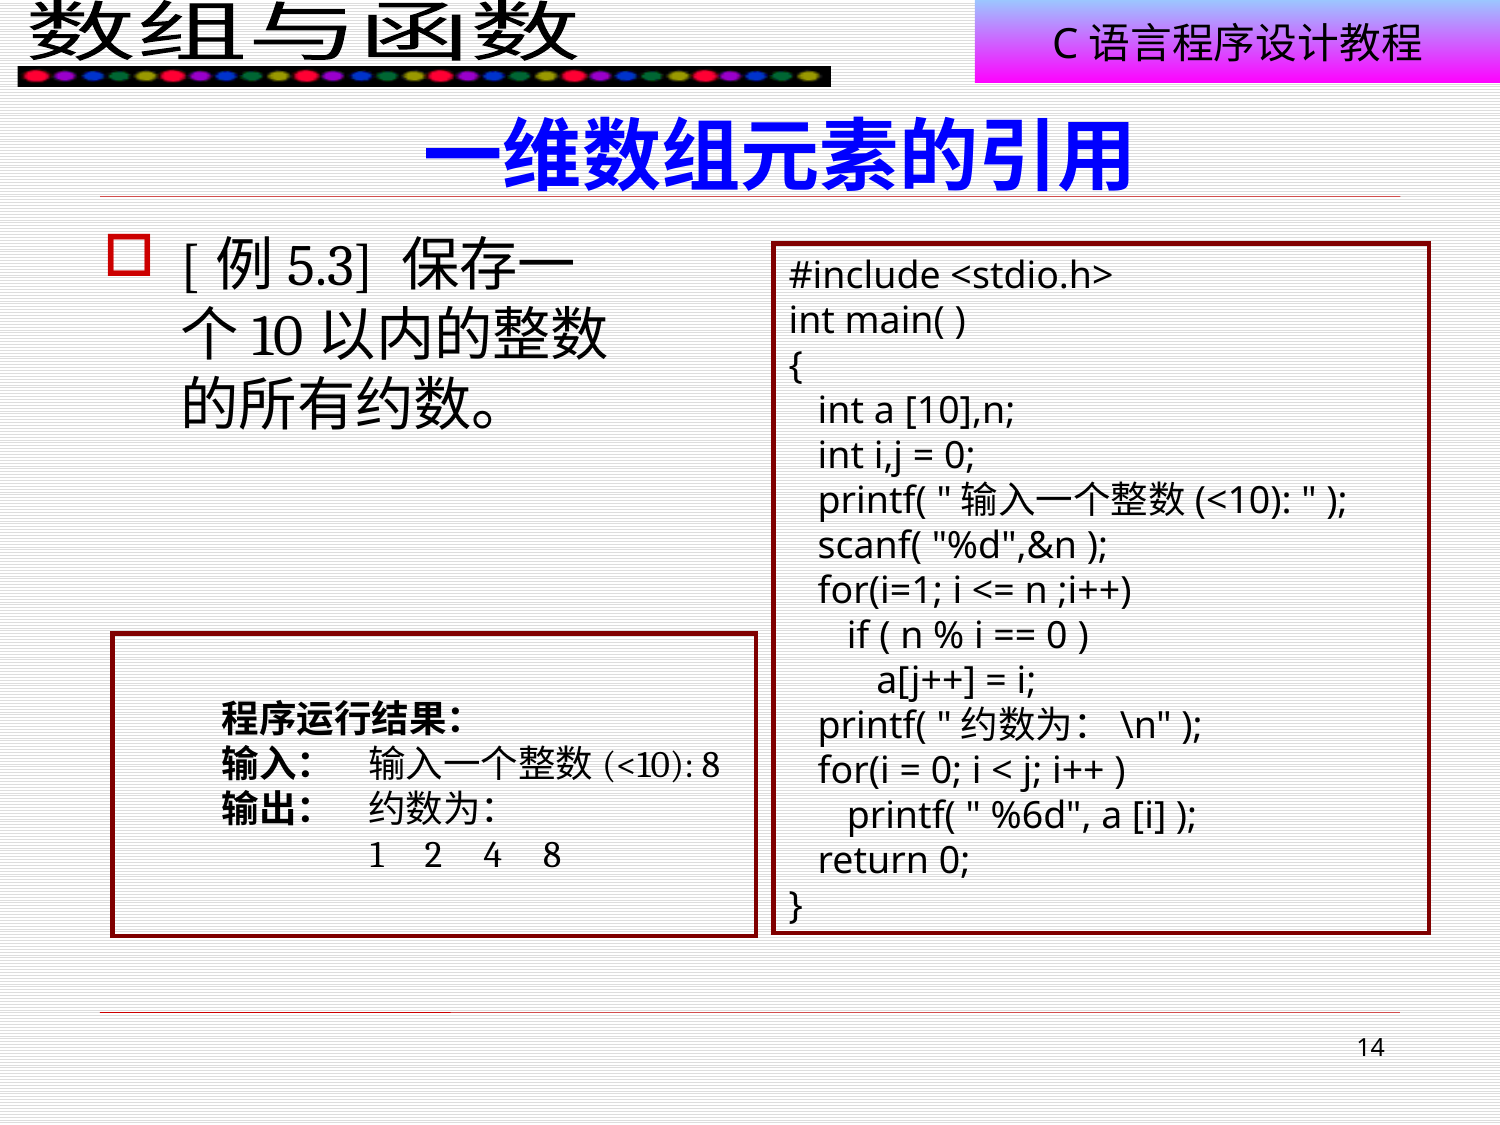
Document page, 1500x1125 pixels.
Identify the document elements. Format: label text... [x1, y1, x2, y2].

slide_number 14 [1074, 1024, 1401, 1103]
text_box 程序运行结果： 输入： 输入一个整数(<10): 8 输出： 约数为： 1 2 4 8 [112, 633, 756, 937]
picture [17, 66, 831, 87]
list [例5.3] 保存一个10以内的整数的所有约数。 [88, 220, 644, 516]
text_box #include <stdio.h> int main( ) { int a [10],n; int i,j = 0; printf( "输入一个整数(<10): " ); scanf( "%d",&n ); for(i=1; i <= n ;i++) if ( n % i == 0 ) a[j++] = i; printf( "约数为：\n" ); for(i = 0; i < j; i++ ) printf( " %6d", a [i] ); return 0; } [773, 243, 1430, 934]
title 一维数组元素的引用 [123, 97, 1437, 209]
